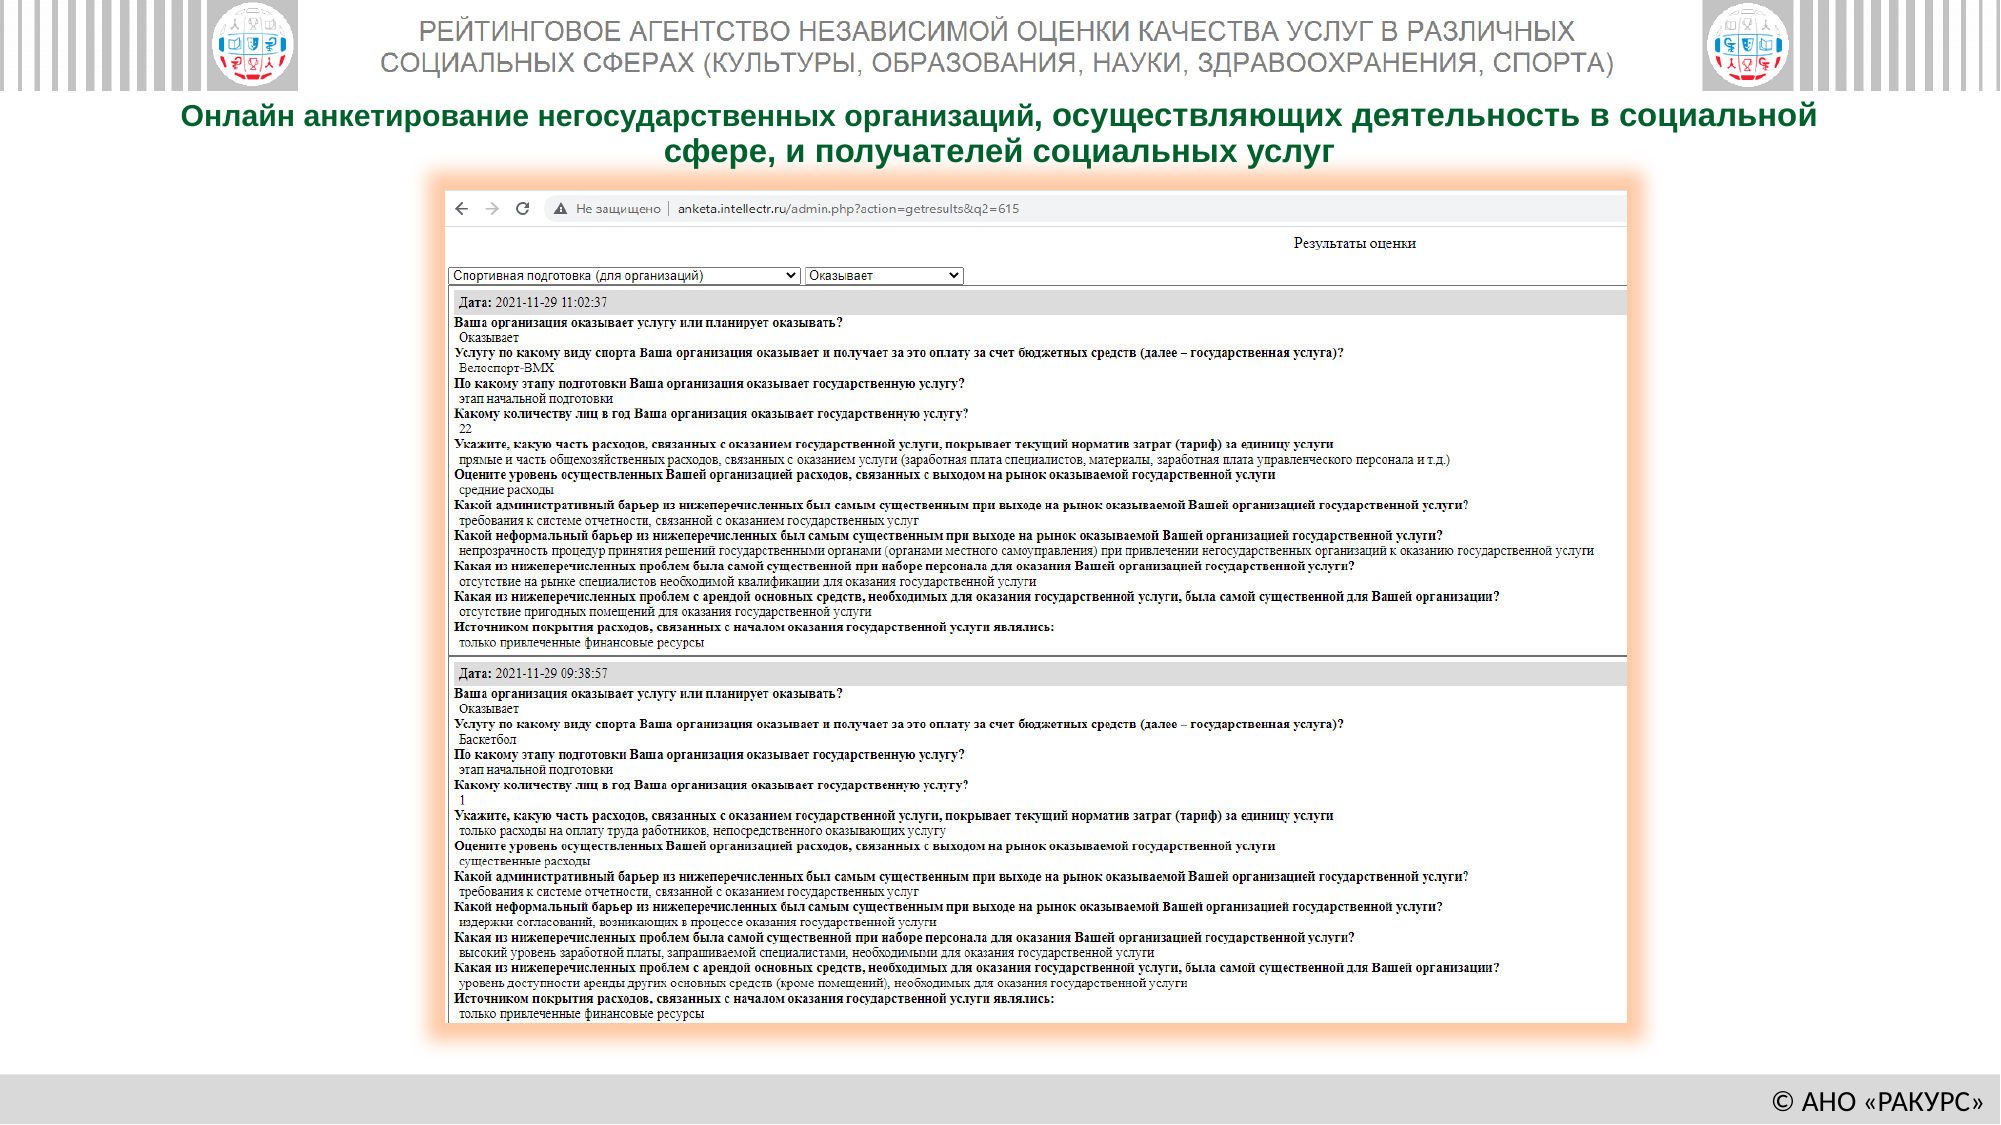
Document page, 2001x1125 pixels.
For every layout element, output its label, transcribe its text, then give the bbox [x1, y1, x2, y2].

text_box Онлайн анкетирование негосударственных организаций, осуществляющих деятельность в социальной сфере, и получателей социальных услуг [137, 91, 1863, 178]
picture [445, 190, 1627, 1023]
text_box © АНО «РАКУРС» [0, 1074, 2000, 1125]
picture [0, 0, 2000, 91]
